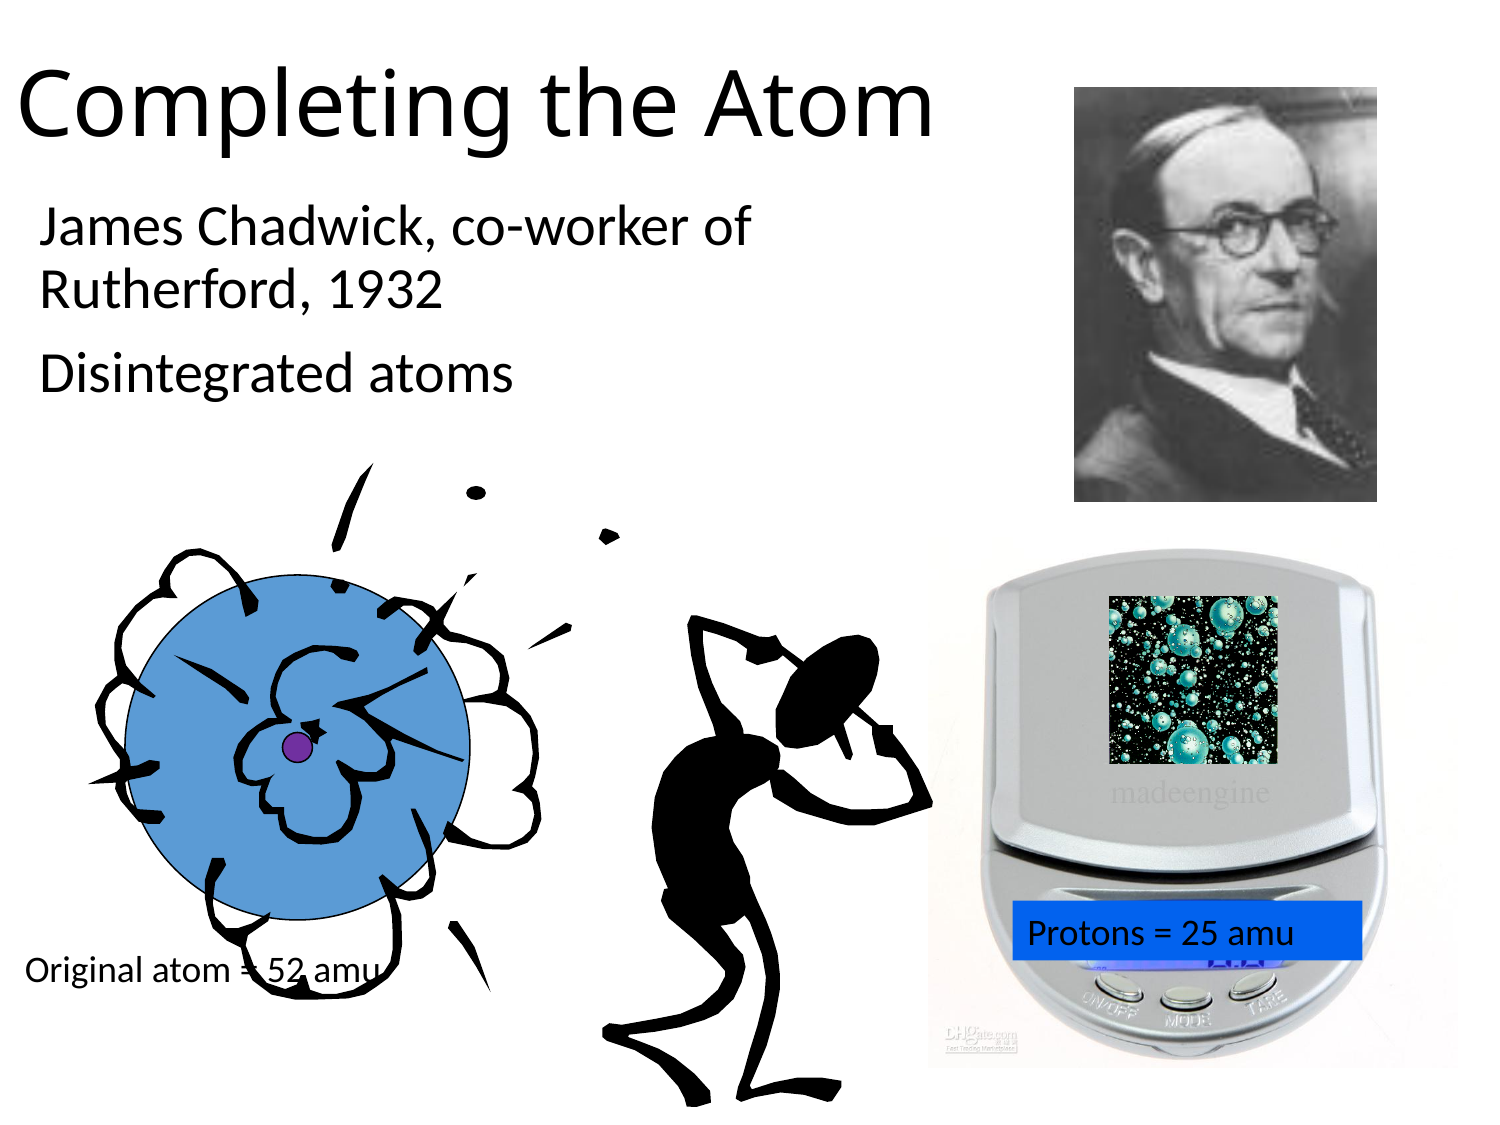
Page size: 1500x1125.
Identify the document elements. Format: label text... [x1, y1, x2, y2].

title Completing the Atom [0, 12, 1350, 200]
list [1074, 87, 1377, 502]
picture [87, 462, 1458, 1107]
text_box Original atom = 52 amu [9, 937, 87, 998]
list James Chadwick, co-worker of Rutherford, 1932 Disintegrated atoms [24, 187, 863, 930]
